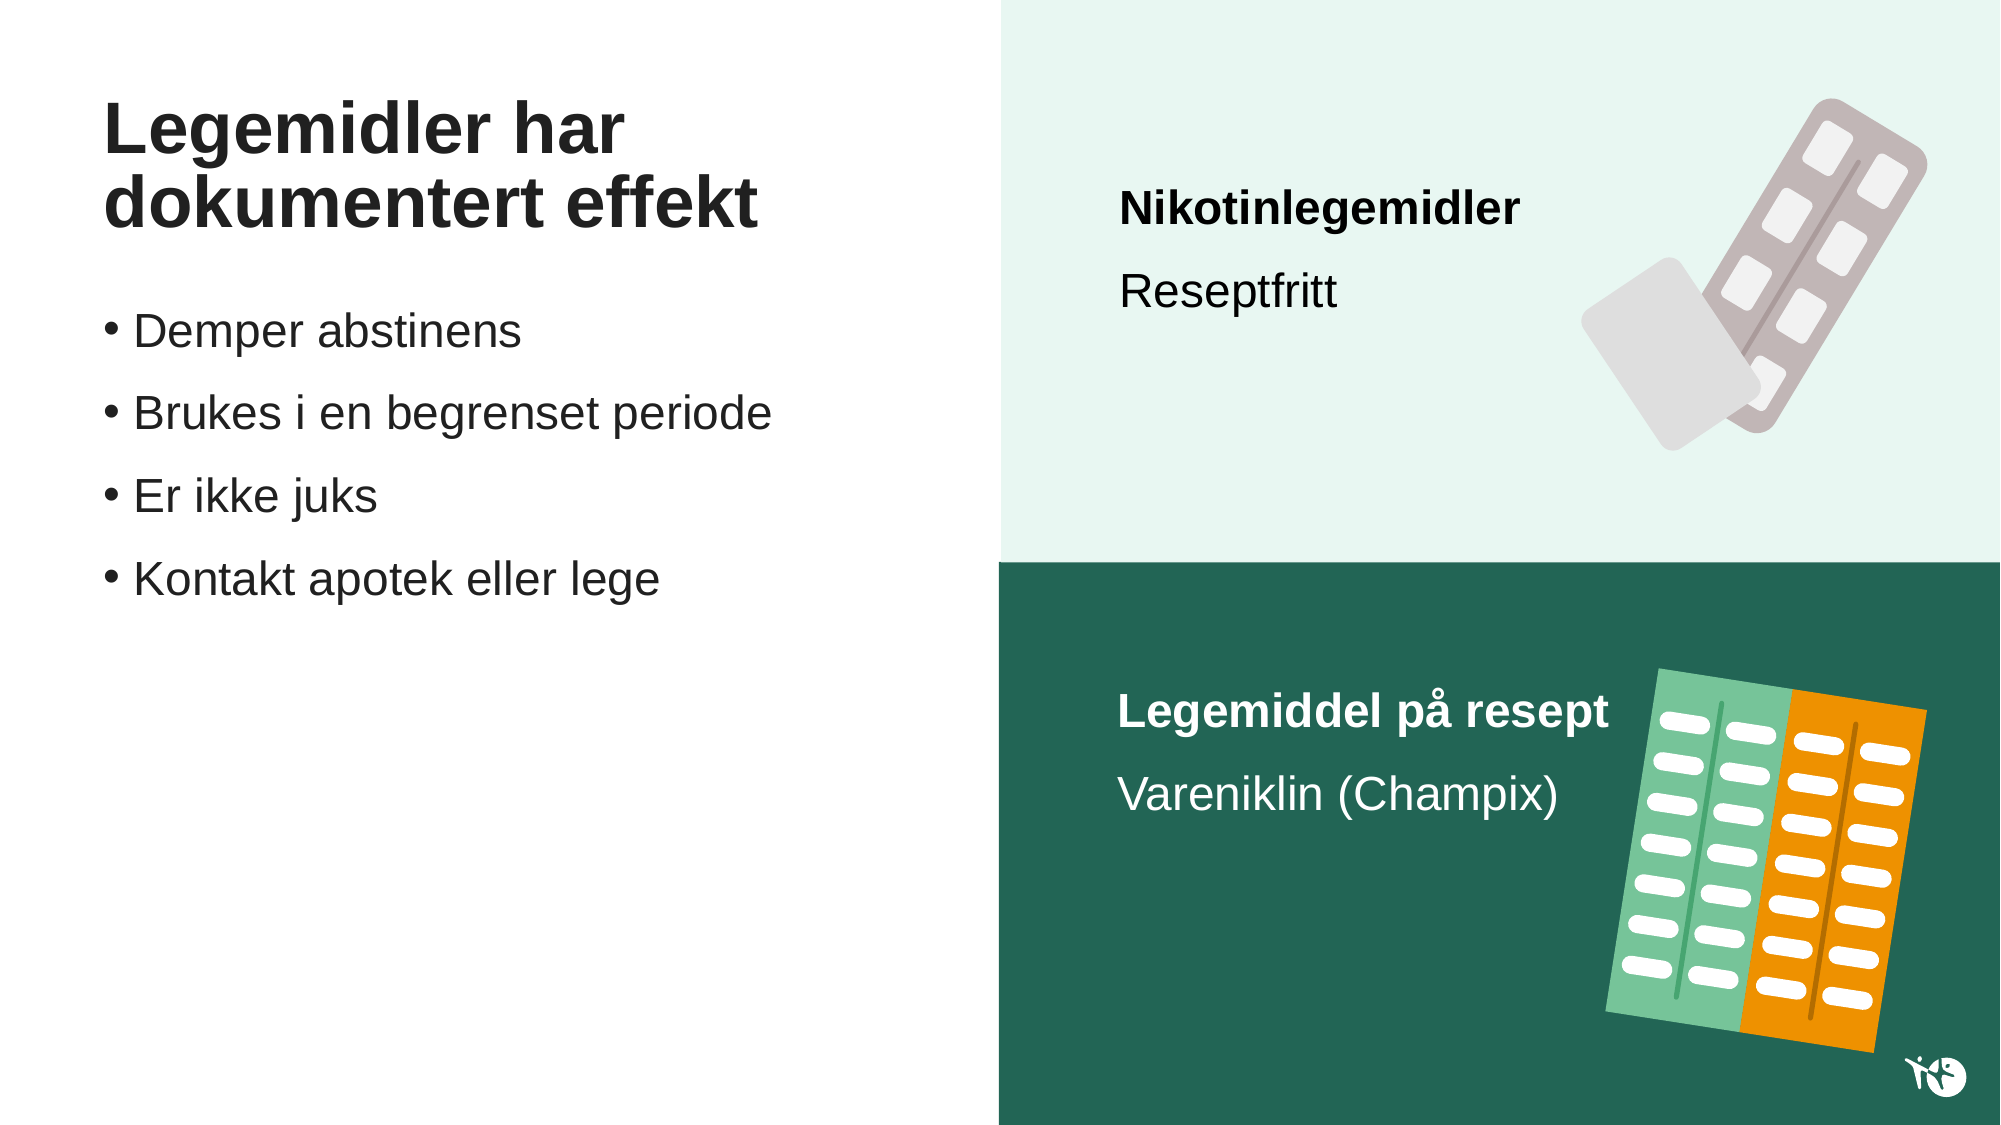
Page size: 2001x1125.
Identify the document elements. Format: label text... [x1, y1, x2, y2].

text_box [1630, 687, 1902, 1035]
list Demper abstinens Brukes i en begrenset periode Er ikke juks Kontakt apotek eller lege [103, 299, 954, 1014]
title Legemidler har dokumentert effekt [103, 52, 976, 243]
text_box Legemiddel på resept Vareniklin (Champix) [998, 561, 2000, 1125]
text_box Nikotinlegemidler Reseptfritt [1001, 0, 2000, 563]
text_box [1904, 1056, 1967, 1098]
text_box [1604, 100, 1860, 443]
